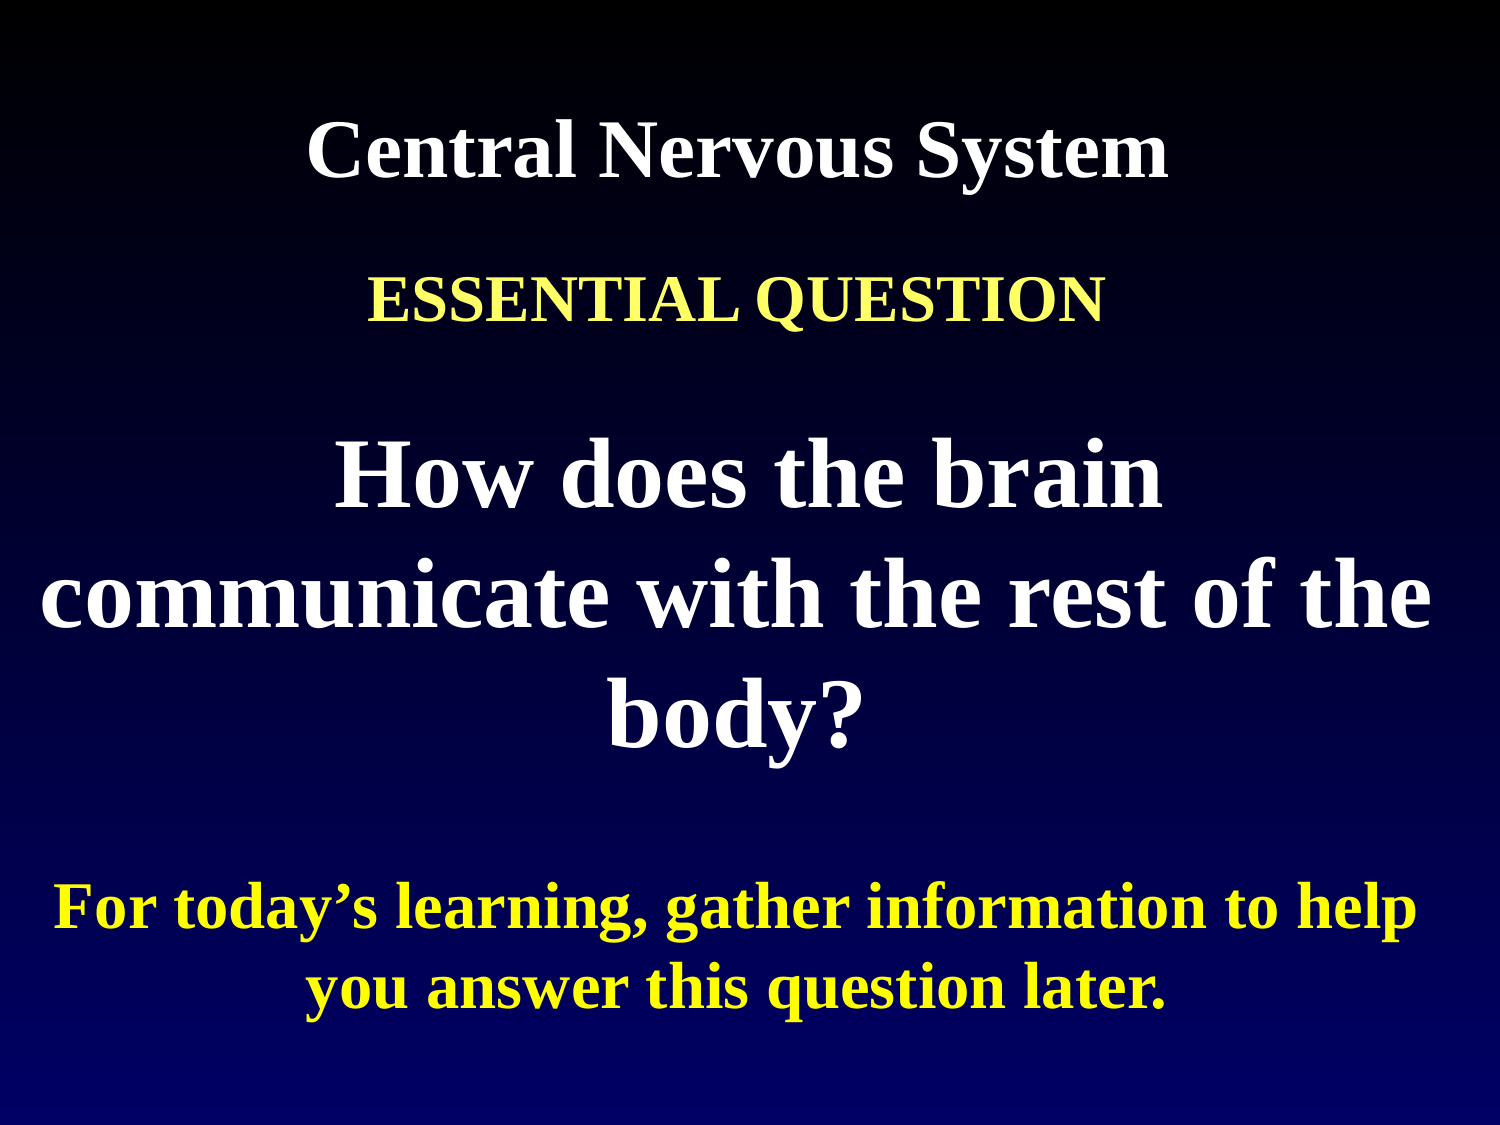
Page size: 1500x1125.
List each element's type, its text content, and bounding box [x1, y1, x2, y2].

list How does the brain communicate with the rest of the body? For today’s learning, gather information to help you answer this question later. [24, 399, 1450, 863]
title Central Nervous System [62, 50, 1413, 237]
list ESSENTIAL QUESTION [49, 237, 1426, 343]
